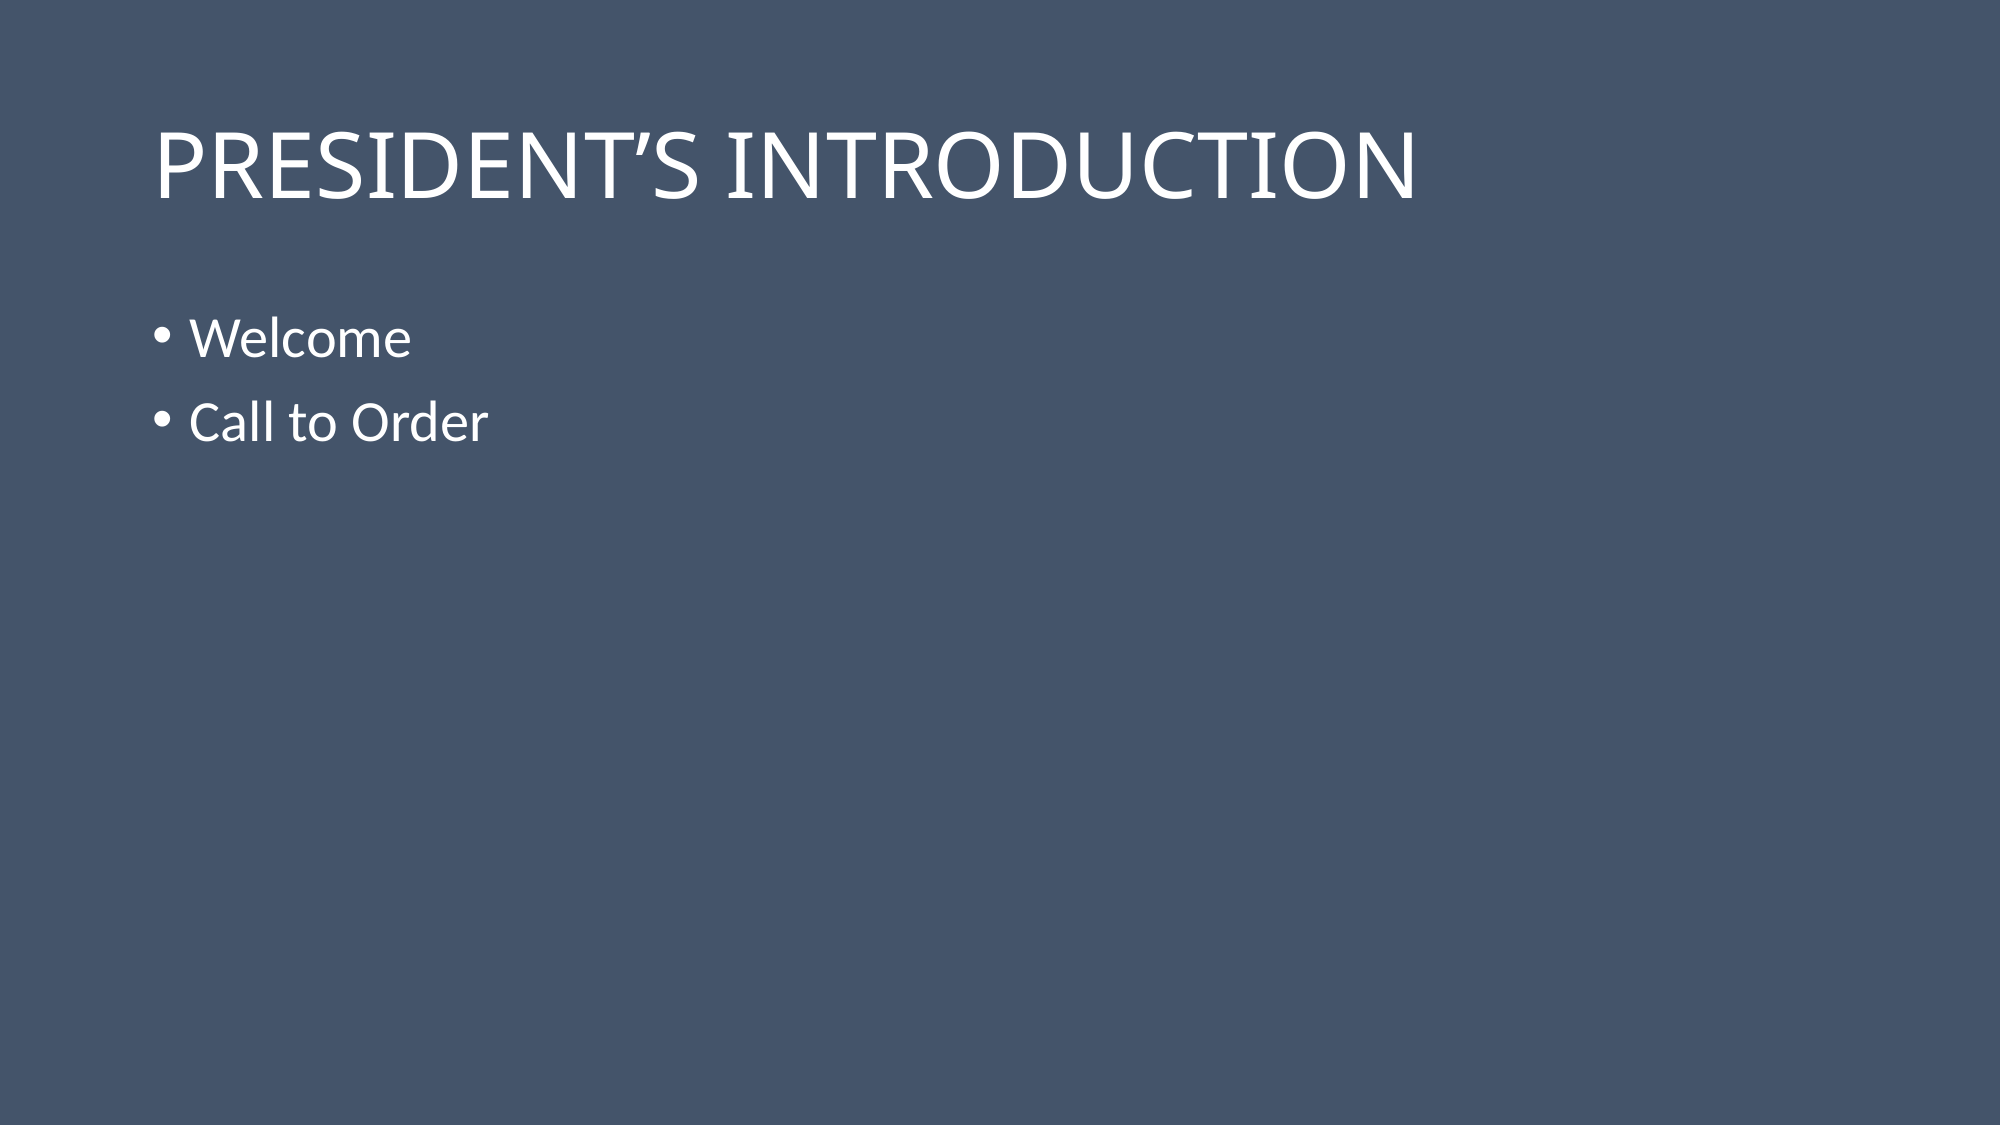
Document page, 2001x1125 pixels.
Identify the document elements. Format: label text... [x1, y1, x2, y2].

title PRESIDENT’S INTRODUCTION [137, 59, 1863, 278]
list Welcome Call to Order [137, 299, 1863, 1014]
